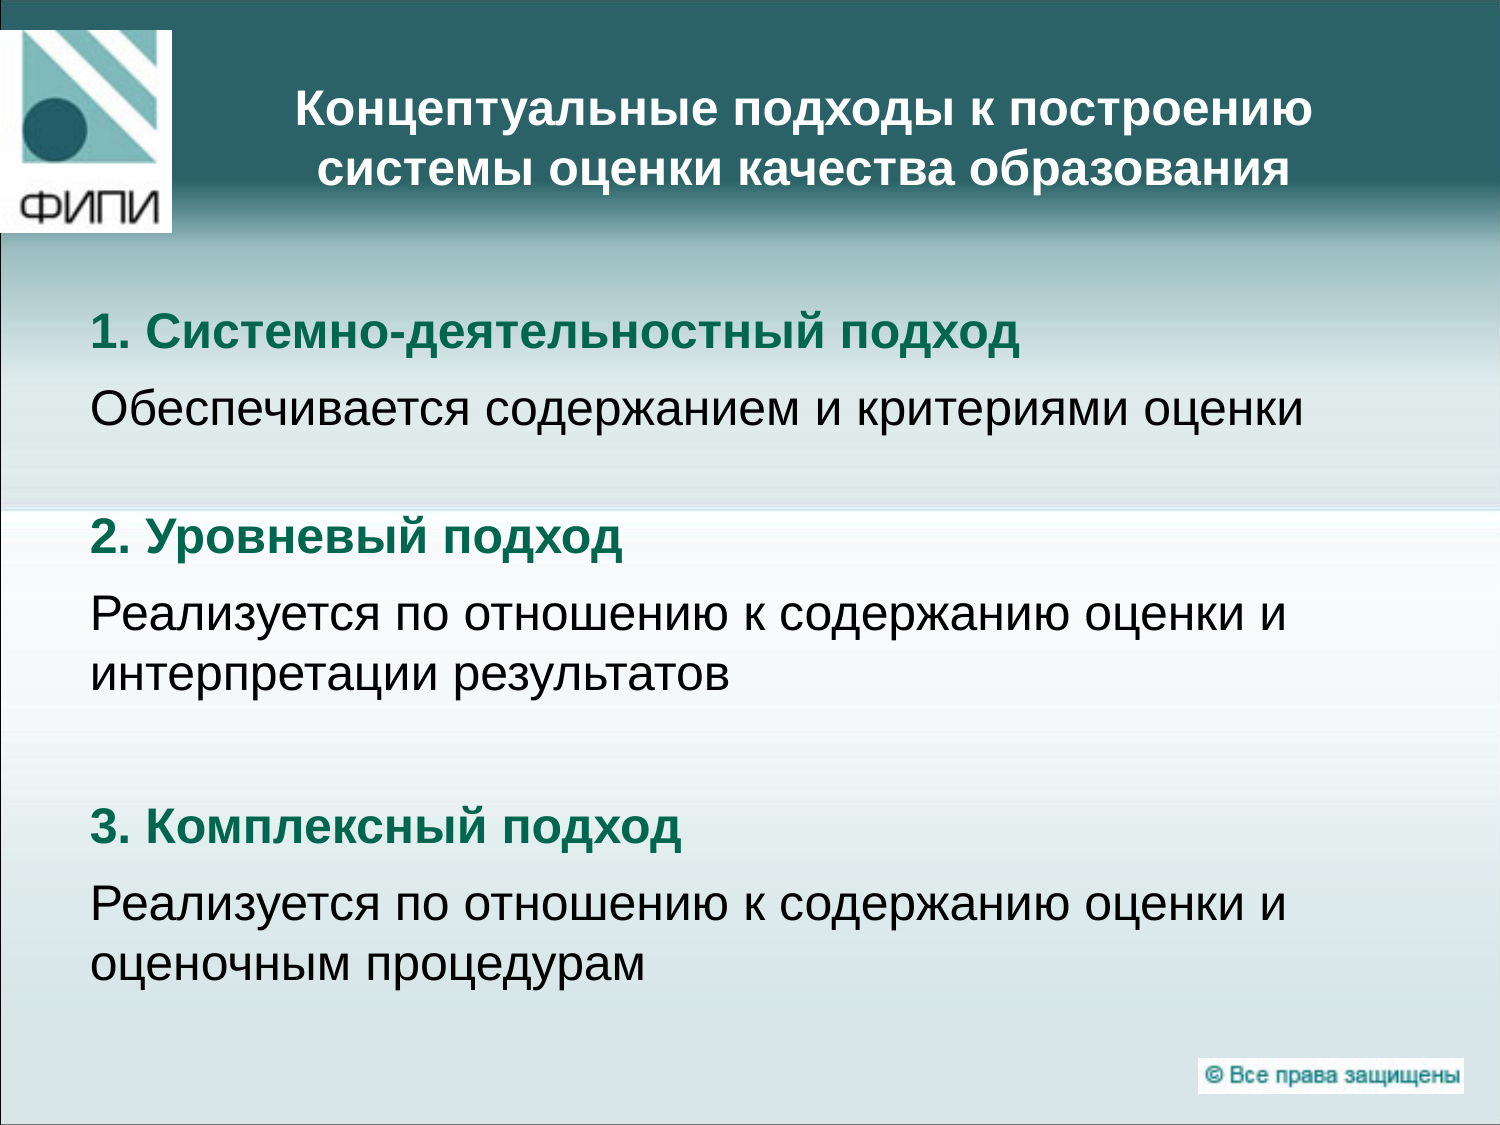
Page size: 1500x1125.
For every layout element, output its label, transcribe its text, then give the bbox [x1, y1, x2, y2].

title Концептуальные подходы к построению системы оценки качества образования [194, 42, 1414, 230]
list 1. Системно-деятельностный подход Обеспечивается содержанием и критериями оценки 2. Уровневый подход Реализуется по отношению к содержанию оценки и интерпретации результатов 3. Комплексный подход Реализуется по отношению к содержанию оценки и оценочным процедурам [74, 290, 1387, 1004]
picture [0, 0, 1500, 1125]
